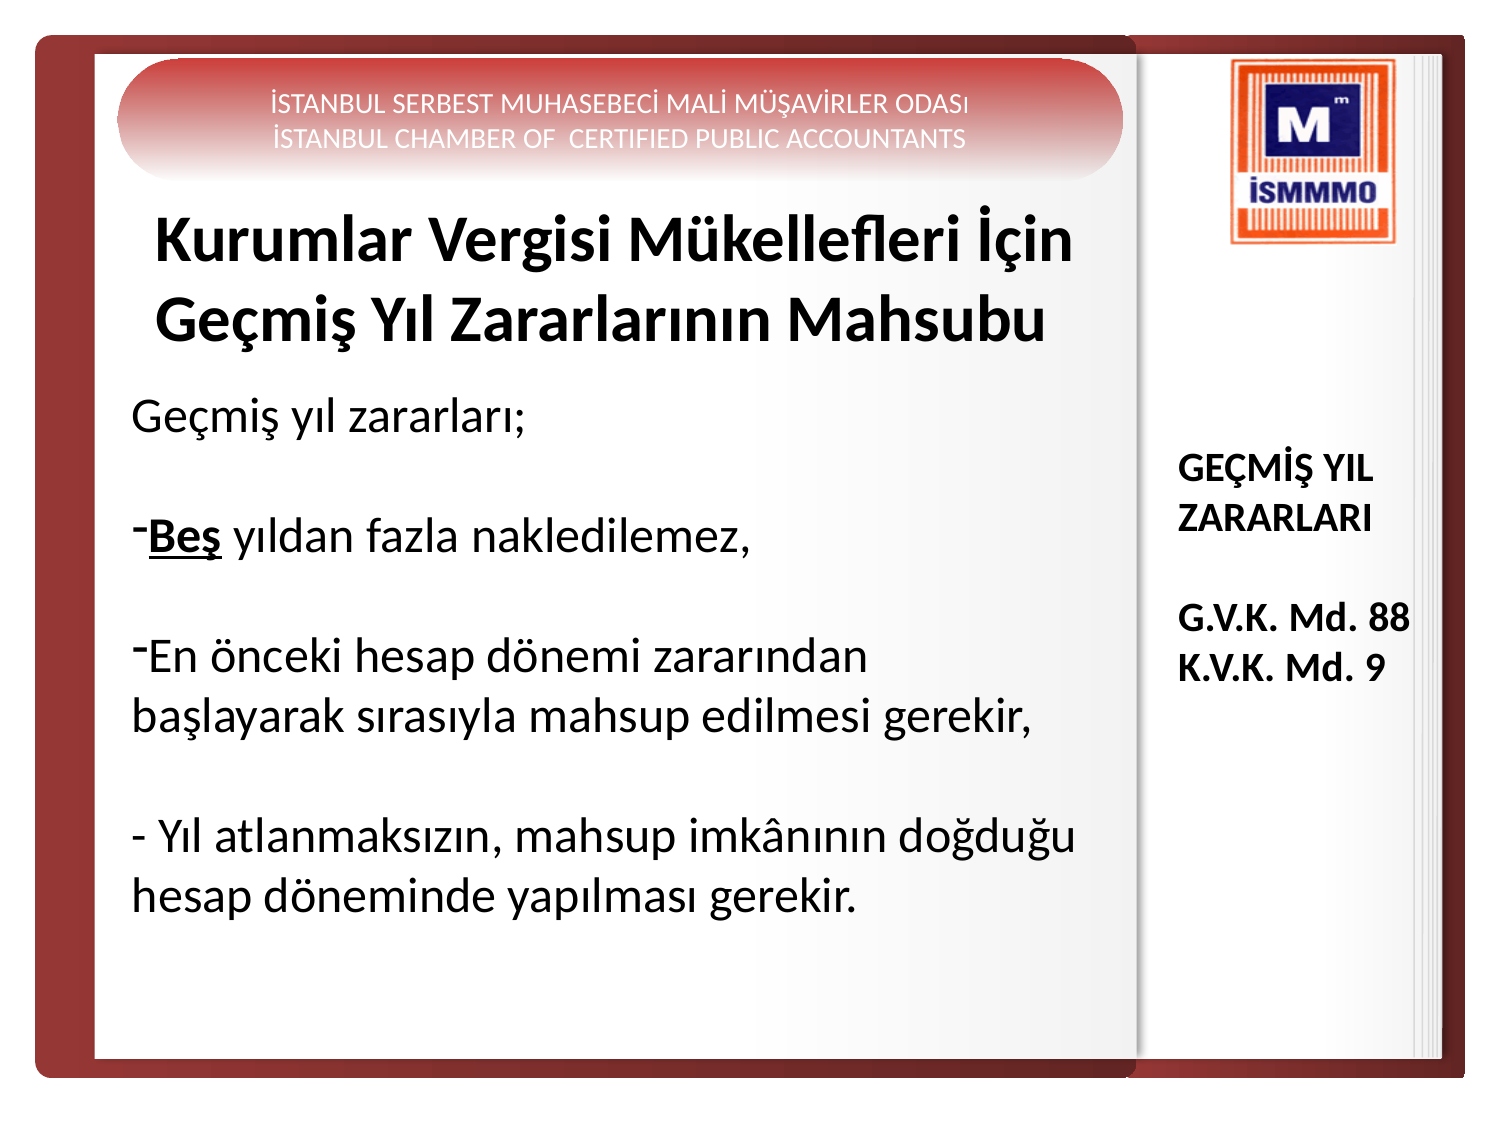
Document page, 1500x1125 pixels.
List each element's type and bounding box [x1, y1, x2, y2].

text_box [1138, 34, 1466, 1079]
picture [1230, 58, 1397, 247]
text_box [34, 34, 1137, 1079]
